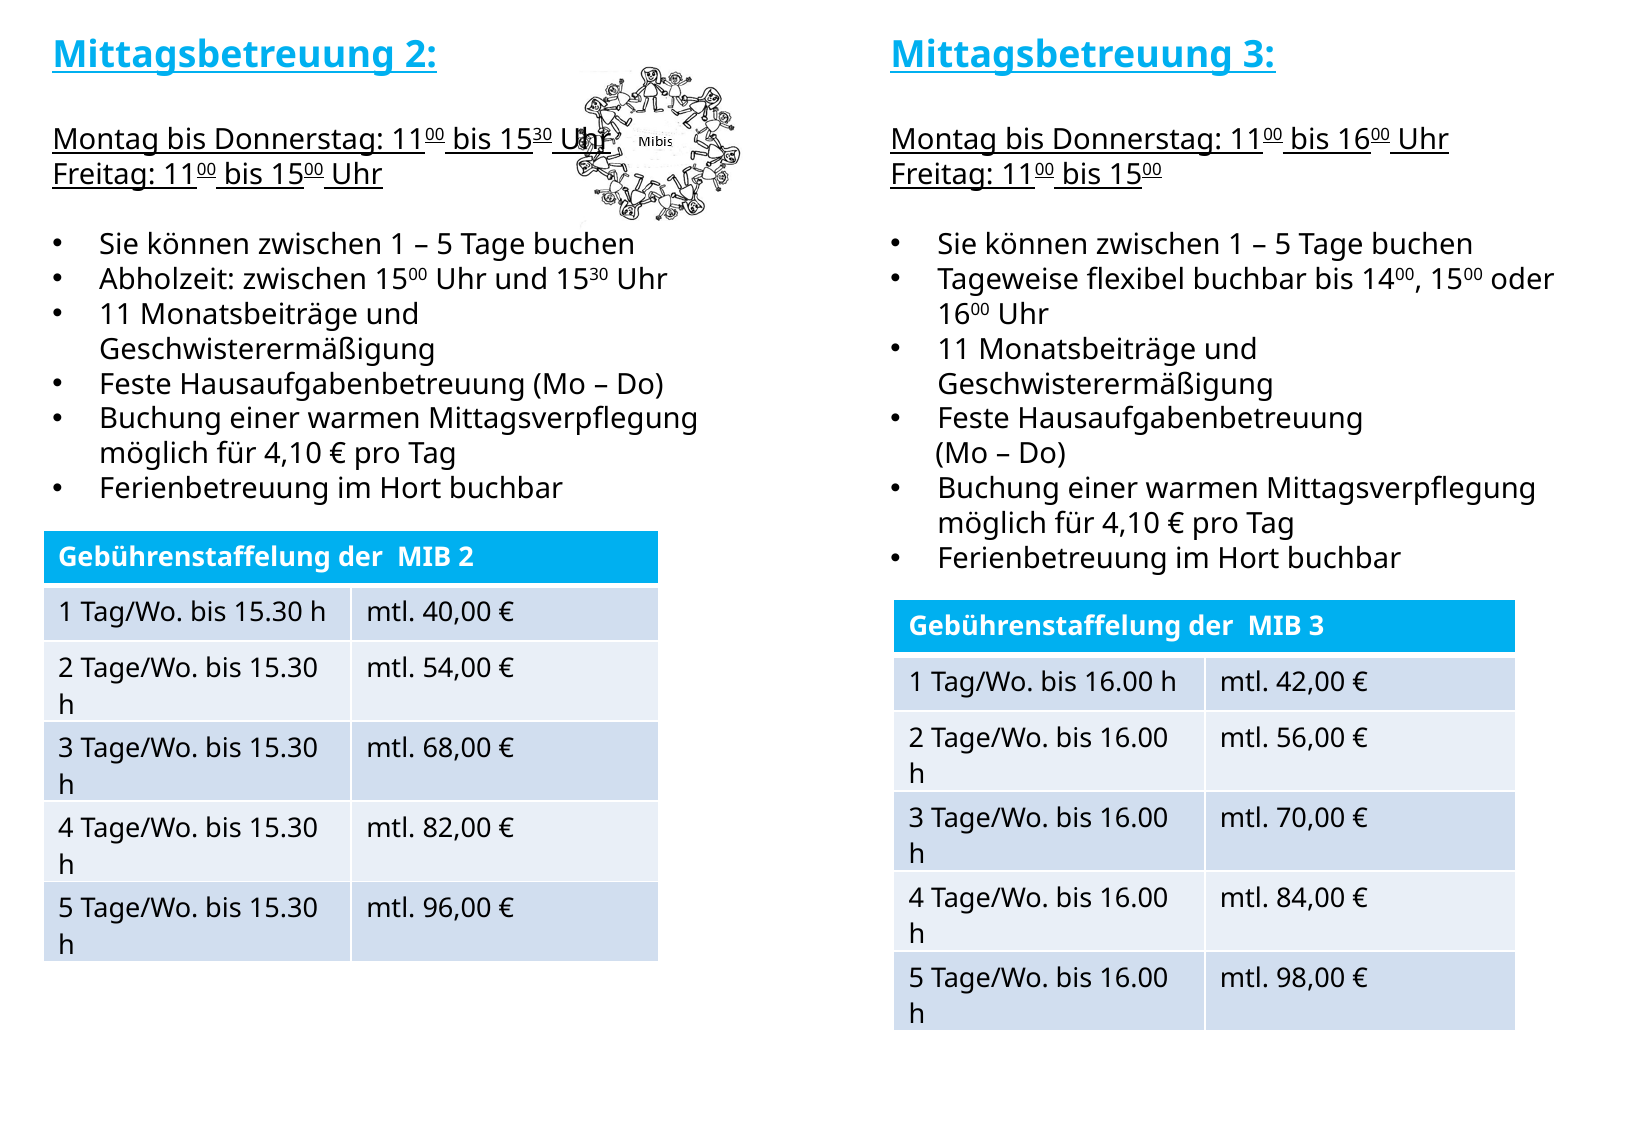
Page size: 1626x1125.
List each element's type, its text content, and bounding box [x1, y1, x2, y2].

text_box Mittagsbetreuung 2: Montag bis Donnerstag: 1100 bis 1530 Uhr Freitag: 1100 bis 1500 Uhr Sie können zwischen 1 – 5 Tage buchen Abholzeit: zwischen 1500 Uhr und 1530 Uhr 11 Monatsbeiträge und Geschwisterermäßigung Feste Hausaufgabenbetreuung (Mo – Do) Buchung einer warmen Mittagsverpflegung möglich für 4,10 € pro Tag Ferienbetreuung im Hort buchbar [37, 22, 767, 513]
table_header Gebührenstaffelung der MIB 2 [44, 531, 658, 583]
table_cell 4 Tage/Wo. bis 15.30 h [44, 802, 350, 881]
table_cell 5 Tage/Wo. bis 16.00 h [894, 952, 1204, 1030]
table_cell mtl. 68,00 € [352, 722, 658, 800]
table_cell mtl. 56,00 € [1206, 712, 1515, 790]
table_cell mtl. 40,00 € [352, 588, 658, 640]
table_cell 5 Tage/Wo. bis 15.30 h [44, 882, 350, 961]
table_cell 2 Tage/Wo. bis 16.00 h [894, 712, 1204, 790]
table_cell 4 Tage/Wo. bis 16.00 h [894, 872, 1204, 950]
table_cell mtl. 82,00 € [352, 802, 658, 881]
table_cell mtl. 84,00 € [1206, 872, 1515, 950]
table_cell 3 Tage/Wo. bis 16.00 h [894, 792, 1204, 870]
table_cell mtl. 98,00 € [1206, 952, 1515, 1030]
table_cell mtl. 42,00 € [1206, 658, 1515, 710]
table_cell 1 Tag/Wo. bis 15.30 h [44, 588, 350, 640]
table_cell mtl. 54,00 € [352, 642, 658, 720]
text_box [829, 469, 1580, 1125]
table_cell mtl. 70,00 € [1206, 792, 1515, 870]
text_box Mittagsbetreuung 3: Montag bis Donnerstag: 1100 bis 1600 Uhr Freitag: 1100 bis 1500 Sie können zwischen 1 – 5 Tage buchen Tageweise flexibel buchbar bis 1400, 1500 oder 1600 Uhr 11 Monatsbeiträge und Geschwisterermäßigung Feste Hausaufgabenbetreuung (Mo – Do) Buchung einer warmen Mittagsverpflegung möglich für 4,10 € pro Tag Ferienbetreuung im Hort buchbar [875, 22, 1580, 582]
table_cell mtl. 96,00 € [352, 882, 658, 961]
table_cell 3 Tage/Wo. bis 15.30 h [44, 722, 350, 800]
table_cell 1 Tag/Wo. bis 16.00 h [894, 658, 1204, 710]
table_header Gebührenstaffelung der MIB 3 [894, 600, 1515, 652]
table_cell 2 Tage/Wo. bis 15.30 h [44, 642, 350, 720]
picture [568, 60, 750, 241]
